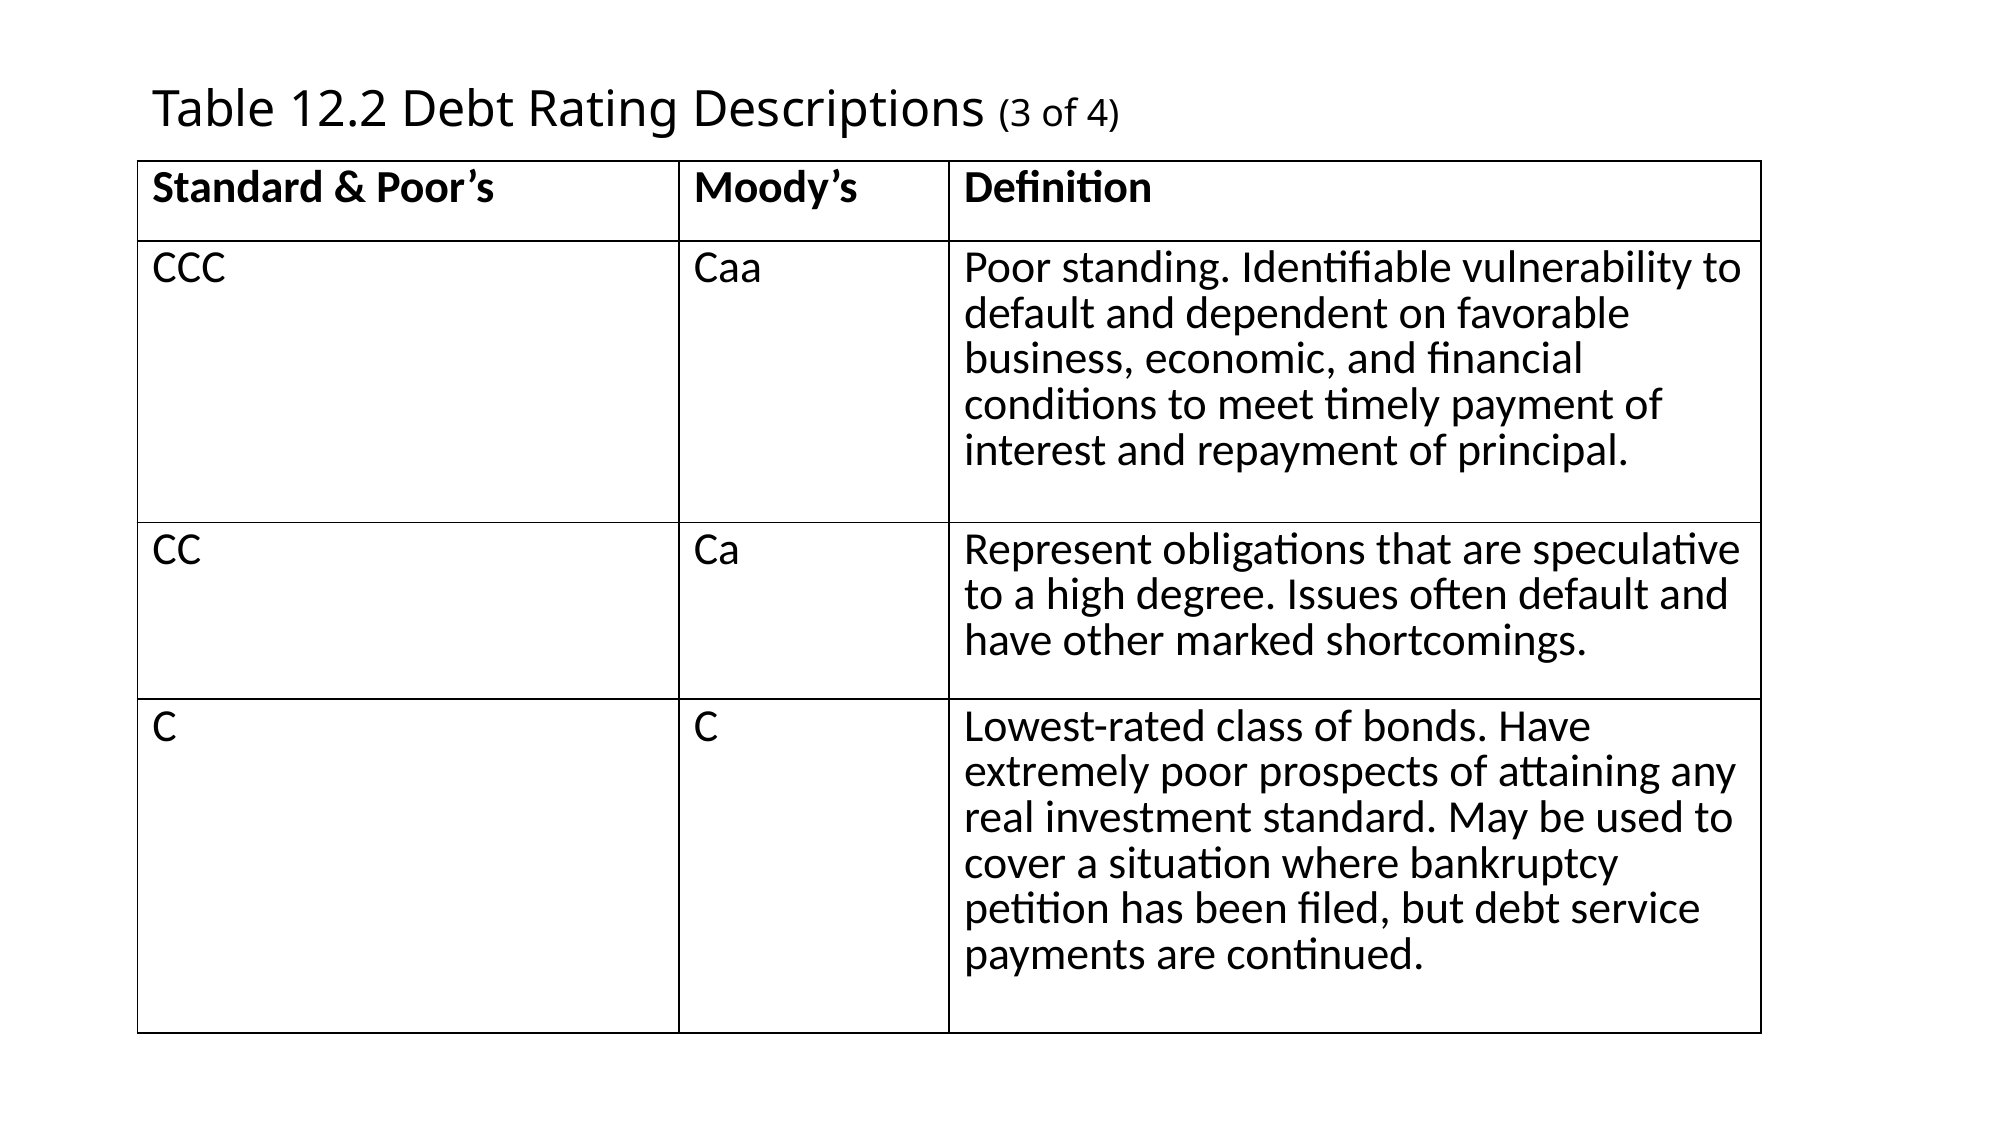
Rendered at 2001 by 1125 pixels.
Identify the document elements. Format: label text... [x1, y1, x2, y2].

table_cell Represent obligations that are speculative to a high degree. Issues often default and have other marked shortcomings. [950, 523, 1760, 698]
table_cell CC [138, 523, 678, 698]
table_cell C [138, 700, 678, 1032]
table_header Standard & Poor’s [138, 162, 678, 240]
table_cell C [680, 700, 948, 1032]
table_header Definition [950, 162, 1760, 240]
table_cell Caa [680, 242, 948, 522]
table_cell Ca [680, 523, 948, 698]
table_cell Poor standing. Identifiable vulnerability to default and dependent on favorable business, economic, and financial conditions to meet timely payment of interest and repayment of principal. [950, 242, 1760, 522]
title Table 12.2 Debt Rating Descriptions (3 of 4) [137, 59, 1863, 162]
table_cell Lowest-rated class of bonds. Have extremely poor prospects of attaining any real investment standard. May be used to cover a situation where bankruptcy petition has been filed, but debt service payments are continued. [950, 700, 1760, 1032]
table_header Moody’s [680, 162, 948, 240]
table_cell CCC [138, 242, 678, 522]
